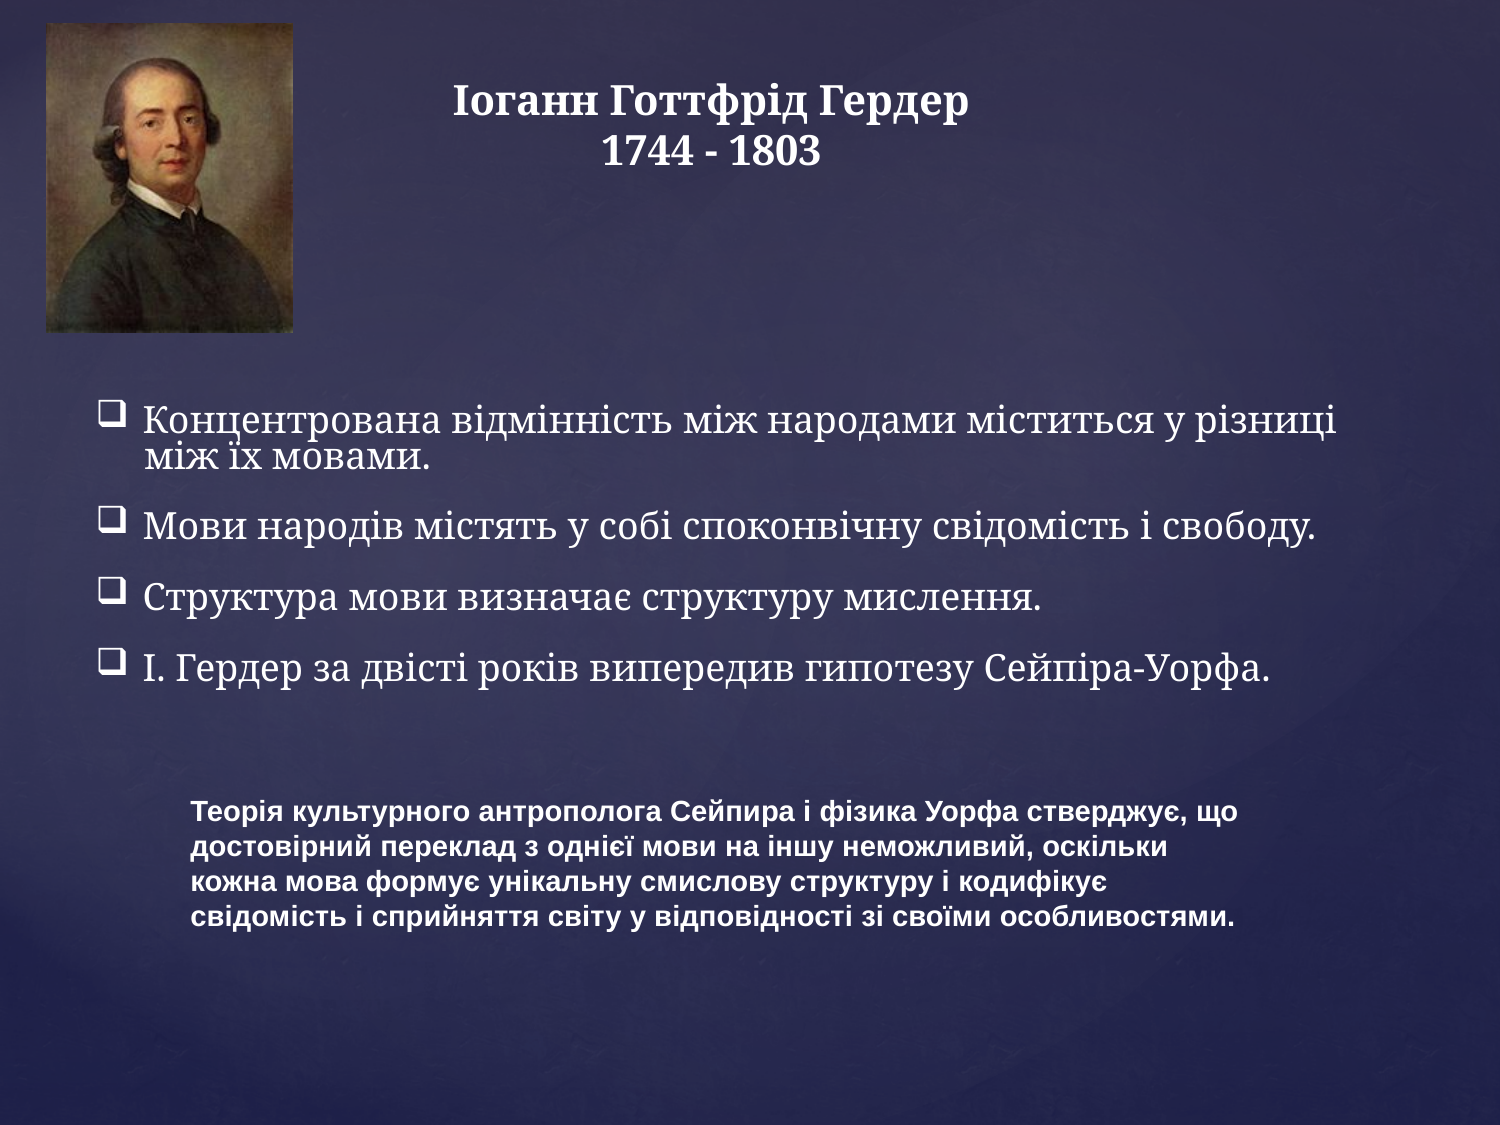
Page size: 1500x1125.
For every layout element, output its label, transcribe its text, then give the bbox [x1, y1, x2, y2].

text_box Концентрована відмінність між народами міститься у різниці між їх мовами. Мови народів містять у собі споконвічну свідомість і свободу. Структура мови визначає структуру мислення. І. Гердер за двісті років випередив гипотезу Сейпіра-Уорфа. [80, 398, 1363, 732]
picture [46, 22, 294, 333]
text_box Іоганн Готтфрід Гердер 1744 - 1803 [336, 66, 1087, 182]
text_box Теорія культурного антрополога Сейпира і фізика Уорфа стверджує, що достовірний переклад з однієї мови на іншу неможливий, оскільки кожна мова формує унікальну смислову структуру і кодифікує свідомість і сприйняття світу у відповідності зі своїми особливостями. [175, 785, 1272, 940]
